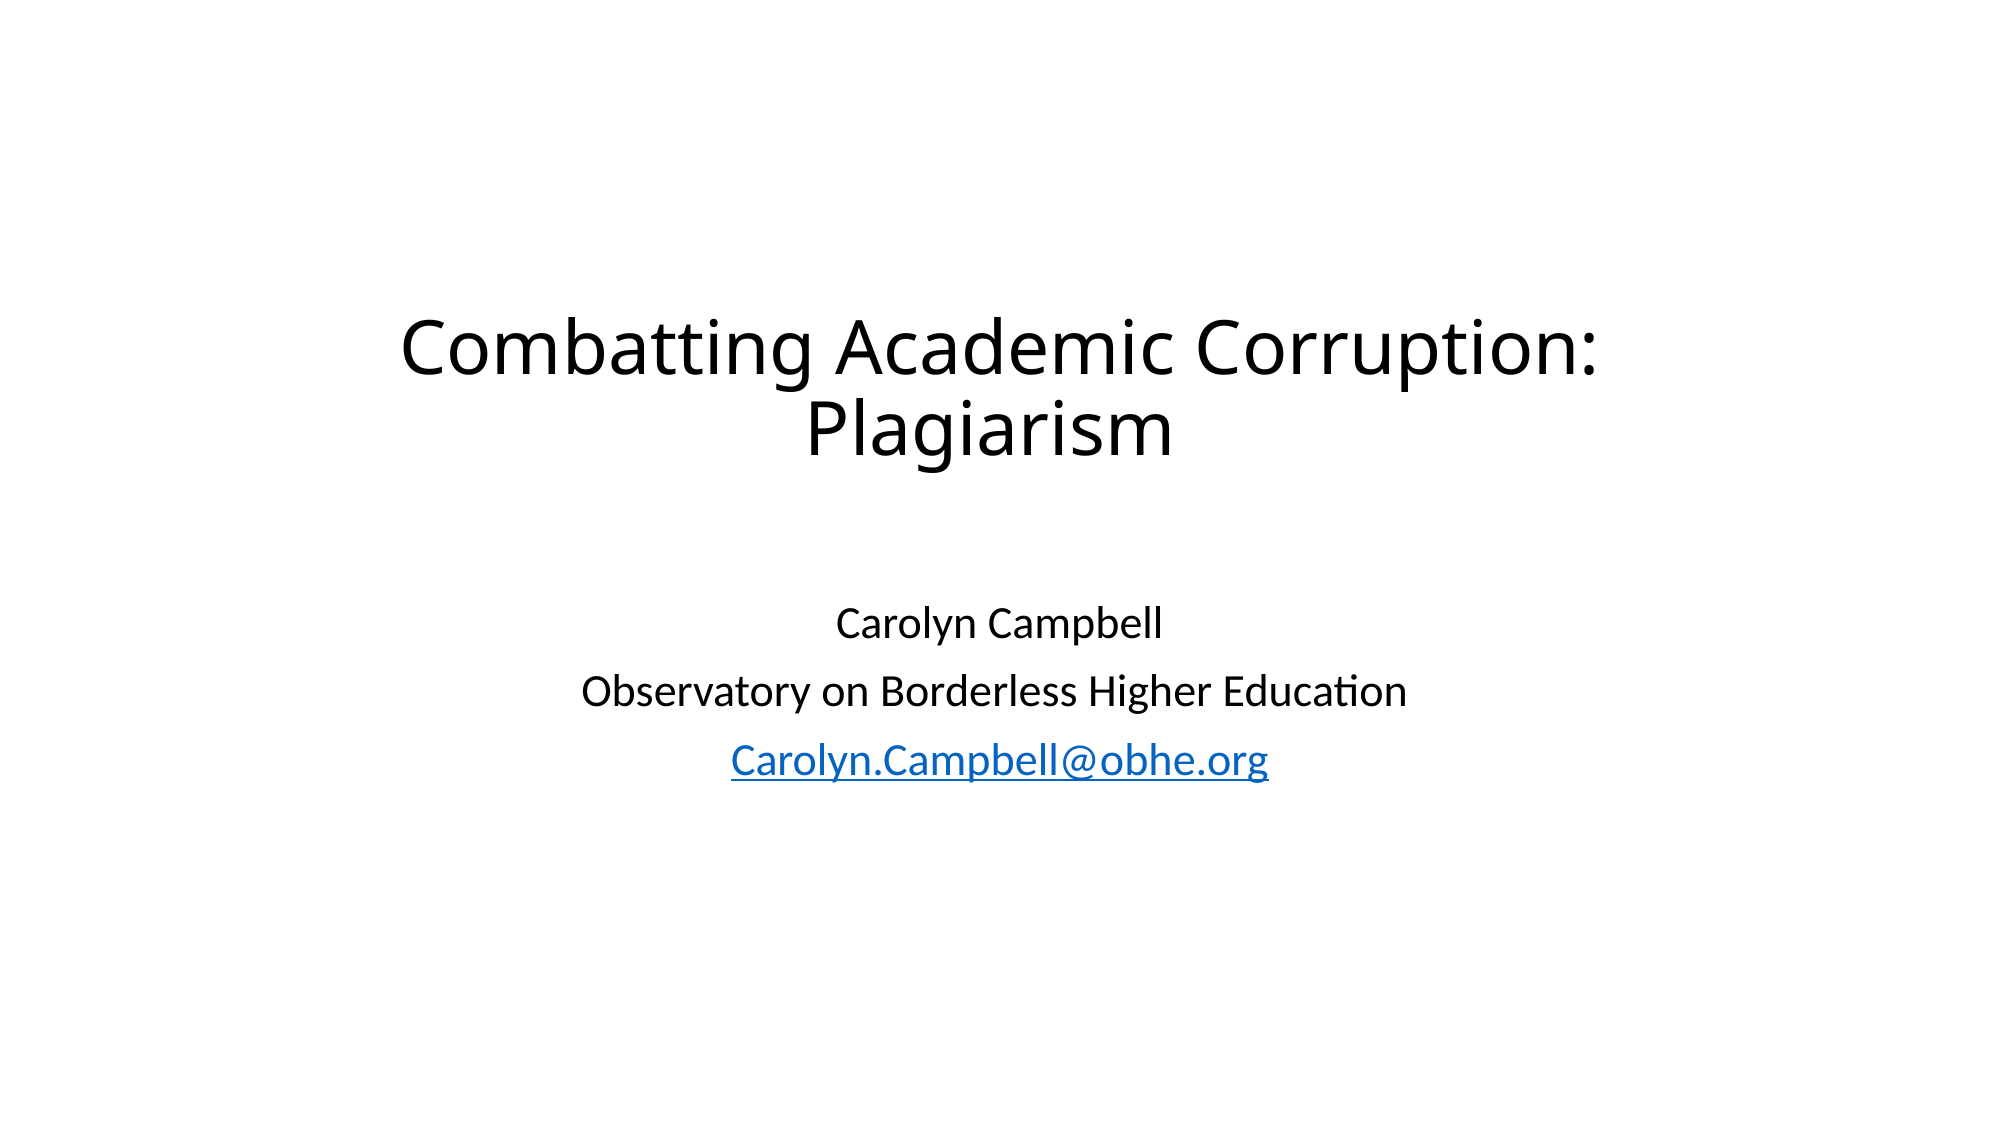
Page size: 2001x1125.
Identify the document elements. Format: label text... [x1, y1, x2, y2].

title Combatting Academic Corruption: Plagiarism [249, 184, 1750, 480]
subtitle Carolyn Campbell Observatory on Borderless Higher Education Carolyn.Campbell@obhe.org [249, 590, 1750, 863]
